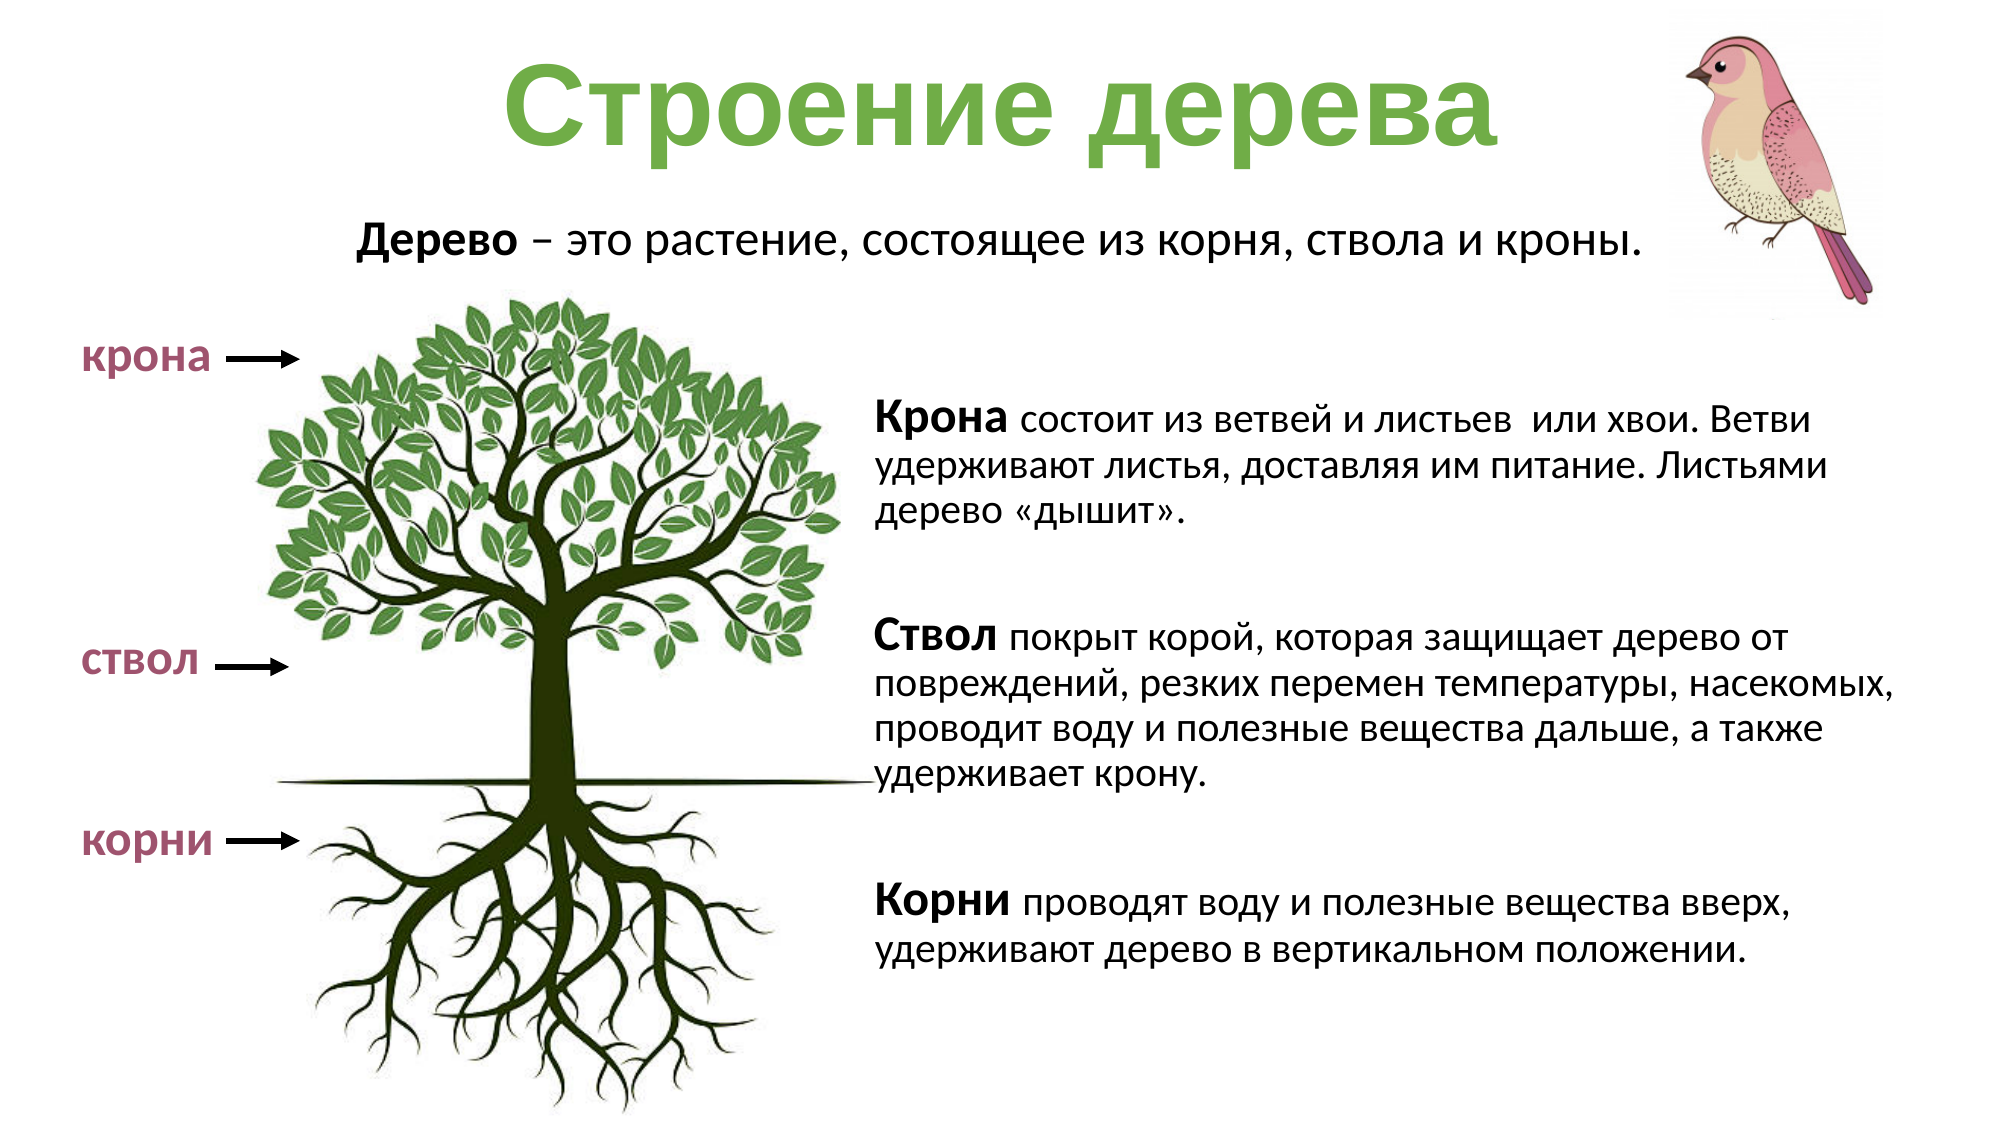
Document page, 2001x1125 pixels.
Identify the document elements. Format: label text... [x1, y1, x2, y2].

text_box Ствол покрыт корой, которая защищает дерево от повреждений, резких перемен температуры, насекомых, проводит воду и полезные вещества дальше, а также удерживает крону. [900, 599, 1934, 842]
text_box крона [66, 314, 249, 390]
picture [1669, 9, 1883, 320]
title Строение дерева [249, 36, 1669, 179]
text_box Корни проводят воду и полезные вещества вверх, удерживают дерево в вертикальном положении. [900, 864, 1935, 1006]
text_box корни [66, 798, 249, 874]
text_box Крона состоит из ветвей и листьев или хвои. Ветви удерживают листья, доставляя им питание. Листьями дерево «дышит». [900, 381, 1935, 579]
picture [249, 229, 900, 1125]
subtitle Дерево – это растение, состоящее из корня, ствола и кроны. [249, 204, 1750, 347]
text_box ствол [66, 617, 249, 693]
